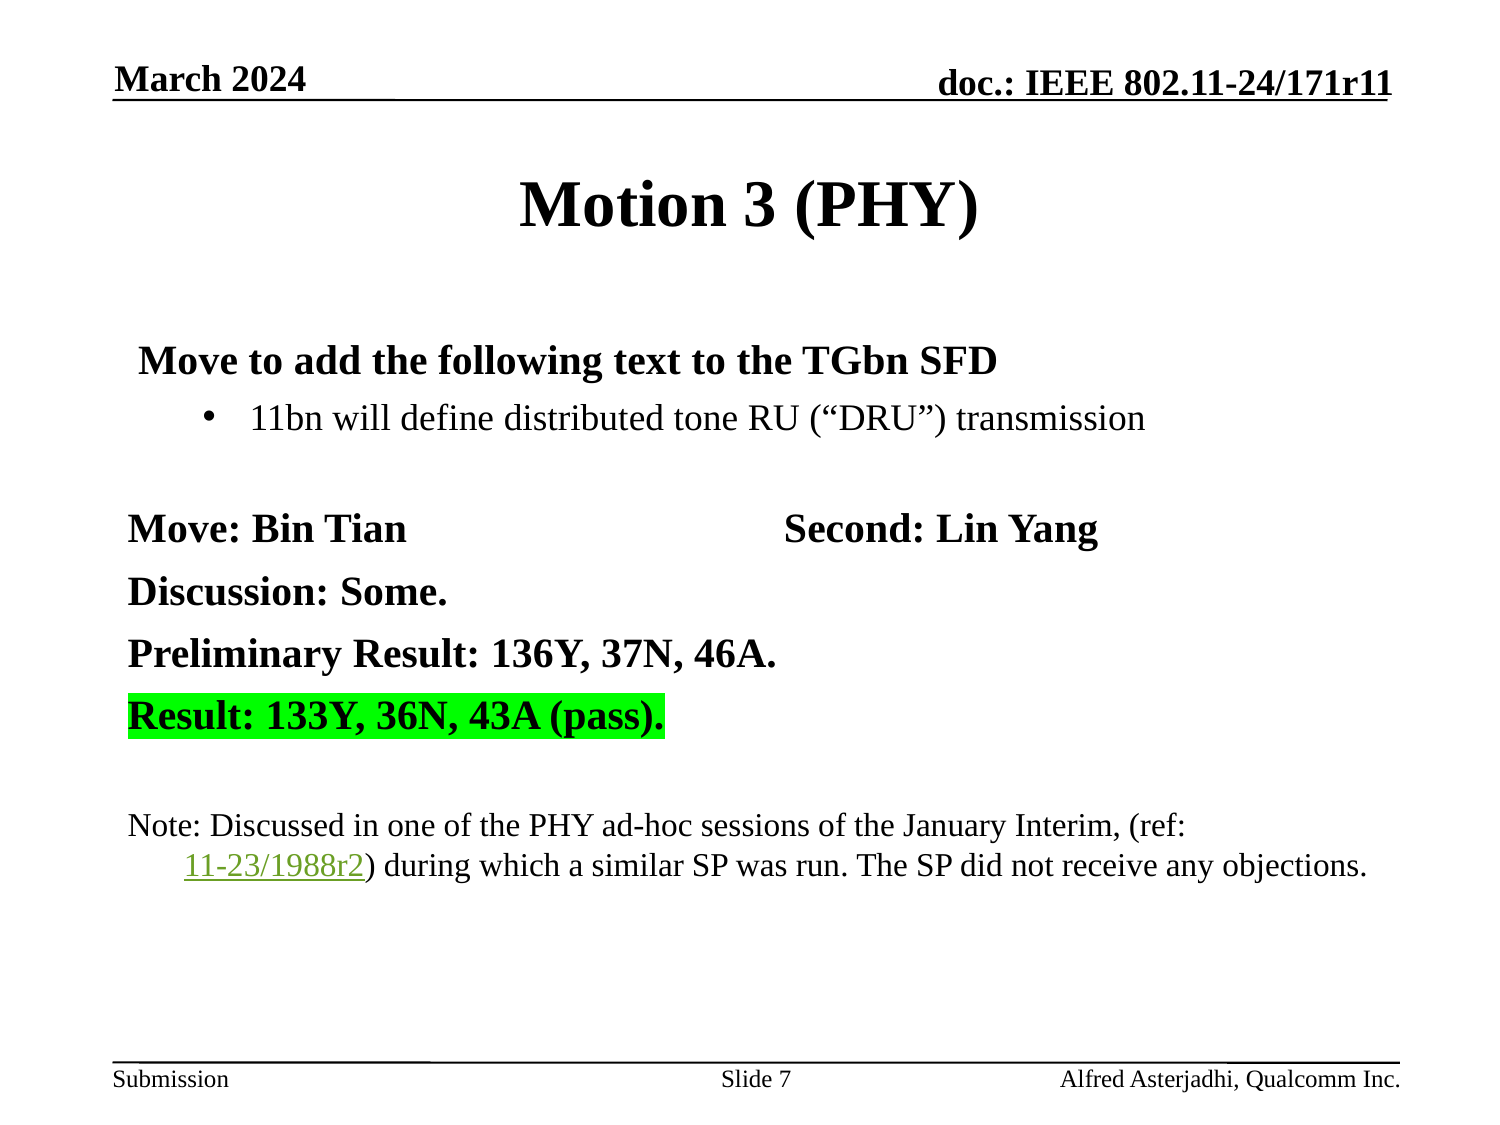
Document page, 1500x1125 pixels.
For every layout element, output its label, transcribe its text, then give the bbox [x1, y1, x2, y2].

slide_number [114, 54, 423, 100]
title Motion 3 (PHY) [112, 112, 1388, 288]
slide_number Slide 7 [712, 1061, 800, 1123]
list Move to add the following text to the TGbn SFD 11bn will define distributed tone RU (“DRU”) transmission Move: Bin Tian Second: Lin Yang Discussion: Some. Preliminary Result: 136Y, 37N, 46A. Result: 133Y, 36N, 43A (pass). Note: Discussed in one of the PHY ad-hoc sessions of the January Interim, (ref: 11-23/1988r2) during which a similar SP was run. The SP did not receive any objections. [112, 324, 1388, 1000]
footer Alfred Asterjadhi, Qualcomm Inc. [878, 1061, 1402, 1093]
